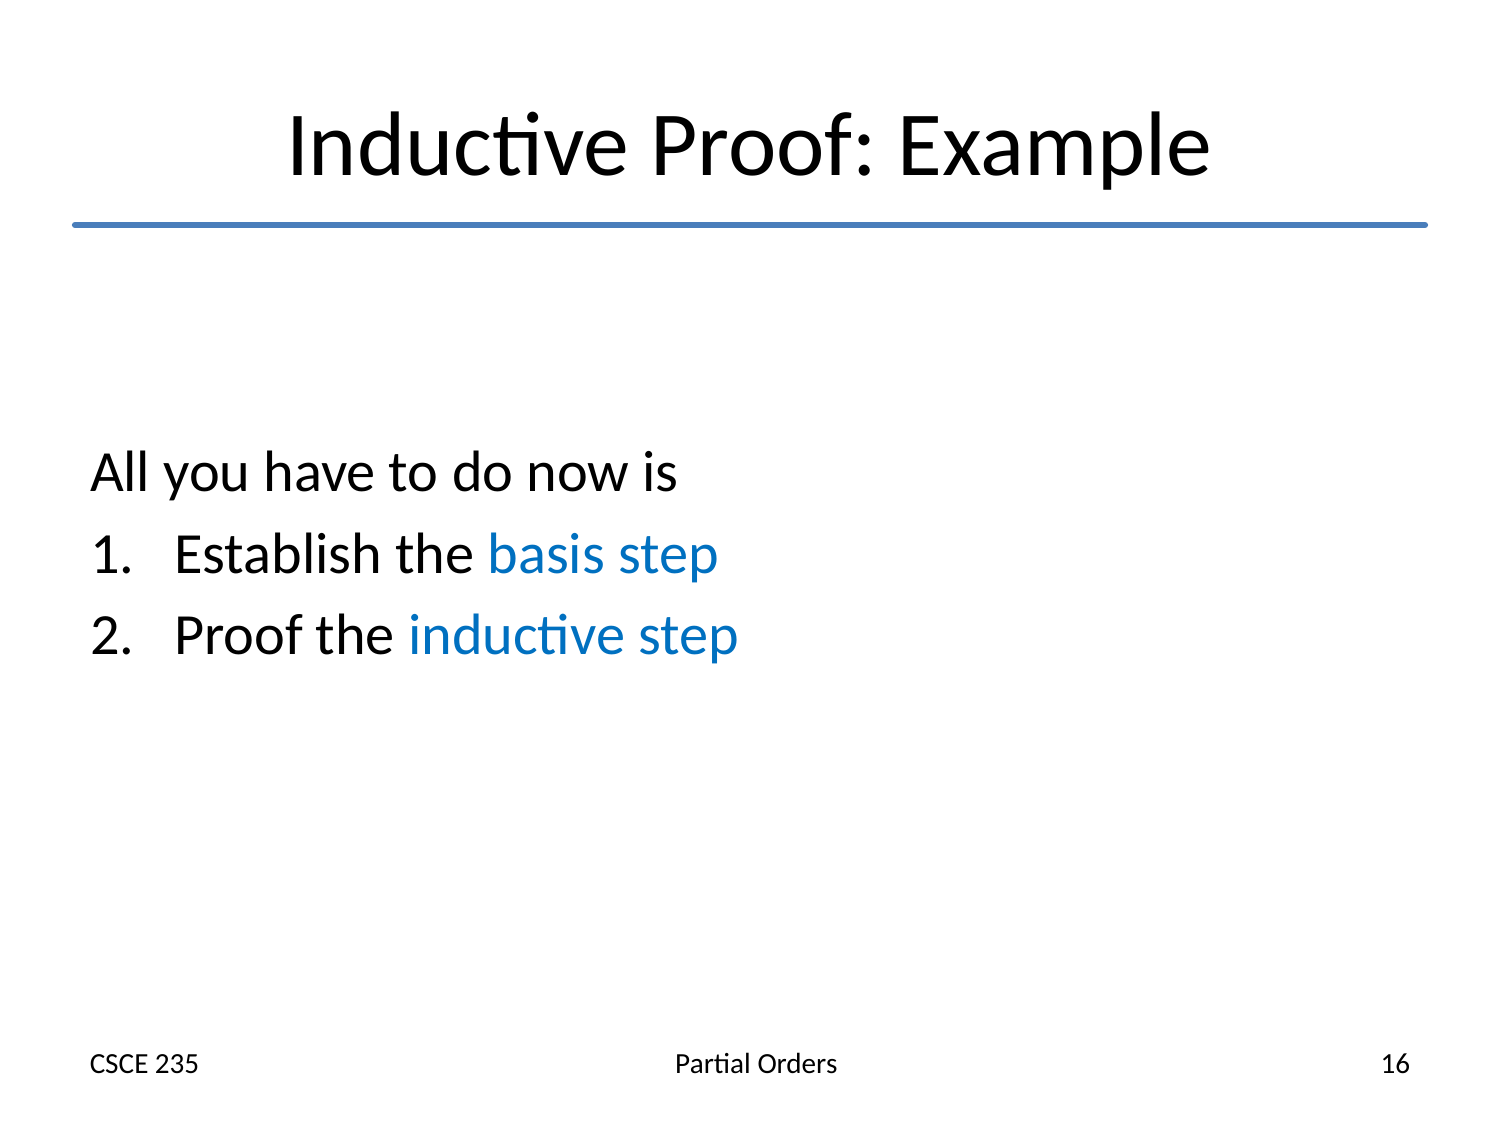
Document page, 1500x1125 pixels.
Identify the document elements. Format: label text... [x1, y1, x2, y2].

title Inductive Proof: Example [75, 45, 1425, 233]
